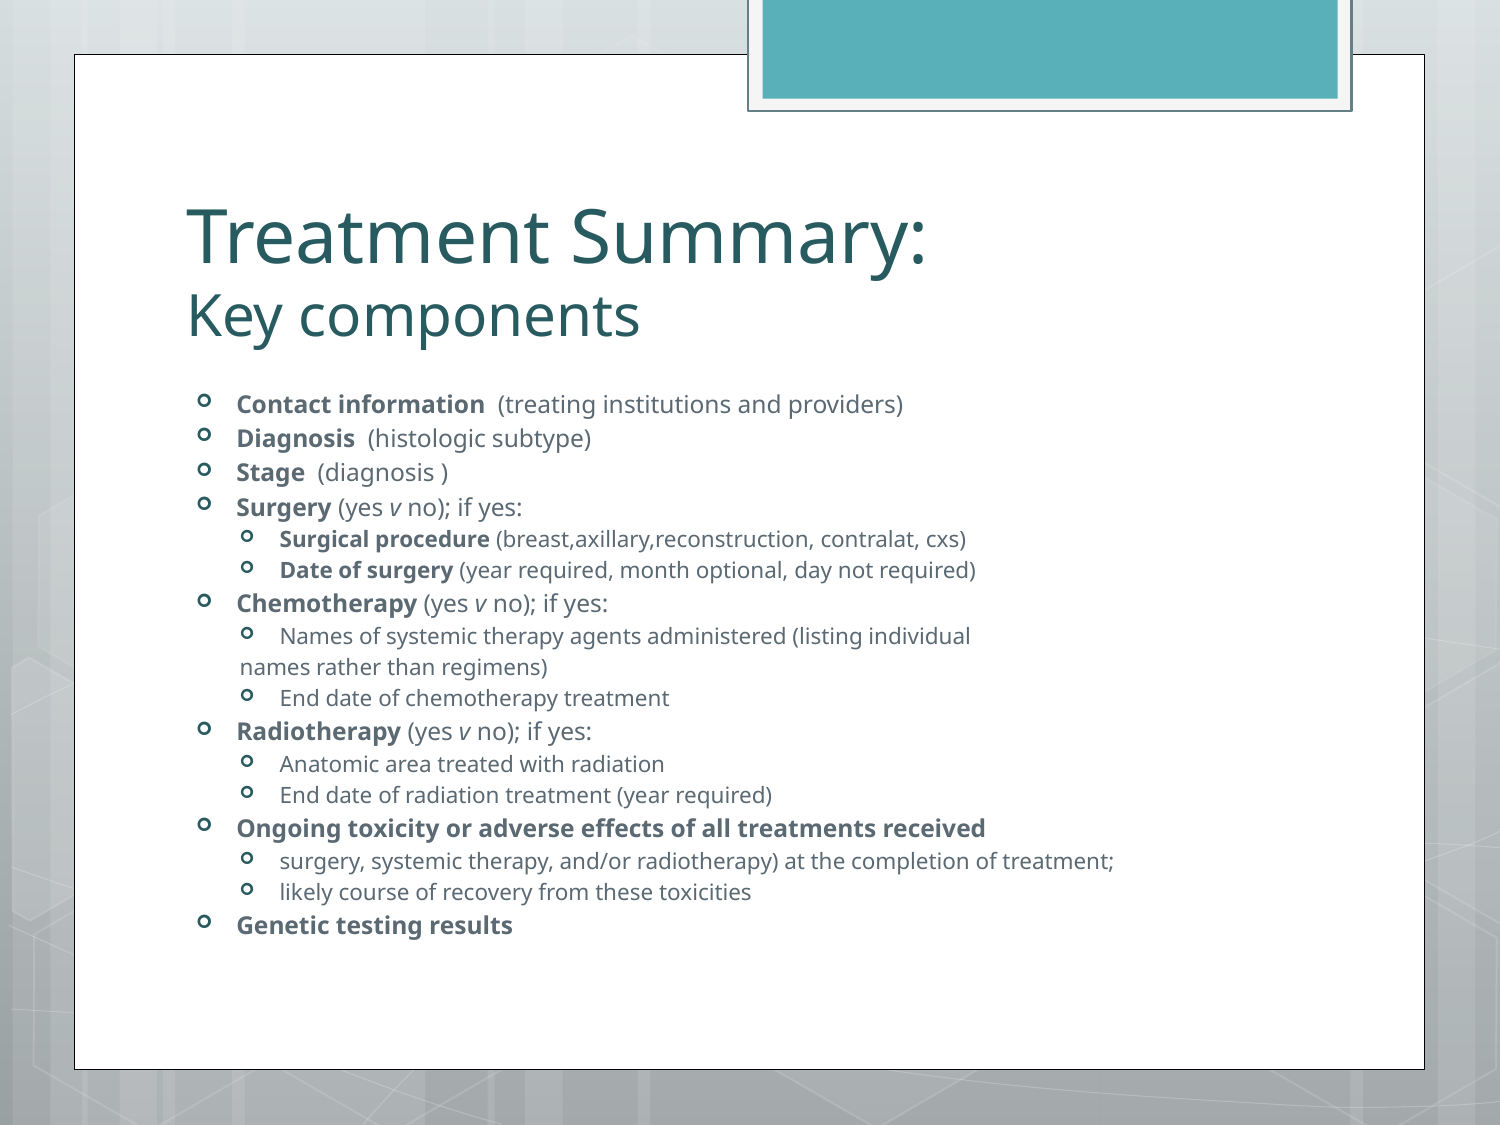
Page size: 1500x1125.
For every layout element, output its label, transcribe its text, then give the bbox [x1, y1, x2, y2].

list Contact information (treating institutions and providers) Diagnosis (histologic subtype) Stage (diagnosis ) Surgery (yes v no); if yes: Surgical procedure (breast,axillary,reconstruction, contralat, cxs) Date of surgery (year required, month optional, day not required) Chemotherapy (yes v no); if yes: Names of systemic therapy agents administered (listing individual names rather than regimens) End date of chemotherapy treatment Radiotherapy (yes v no); if yes: Anatomic area treated with radiation End date of radiation treatment (year required) Ongoing toxicity or adverse effects of all treatments received surgery, systemic therapy, and/or radiotherapy) at the completion of treatment; likely course of recovery from these toxicities Genetic testing results [171, 381, 1283, 957]
title Treatment Summary: Key components [171, 168, 1324, 357]
